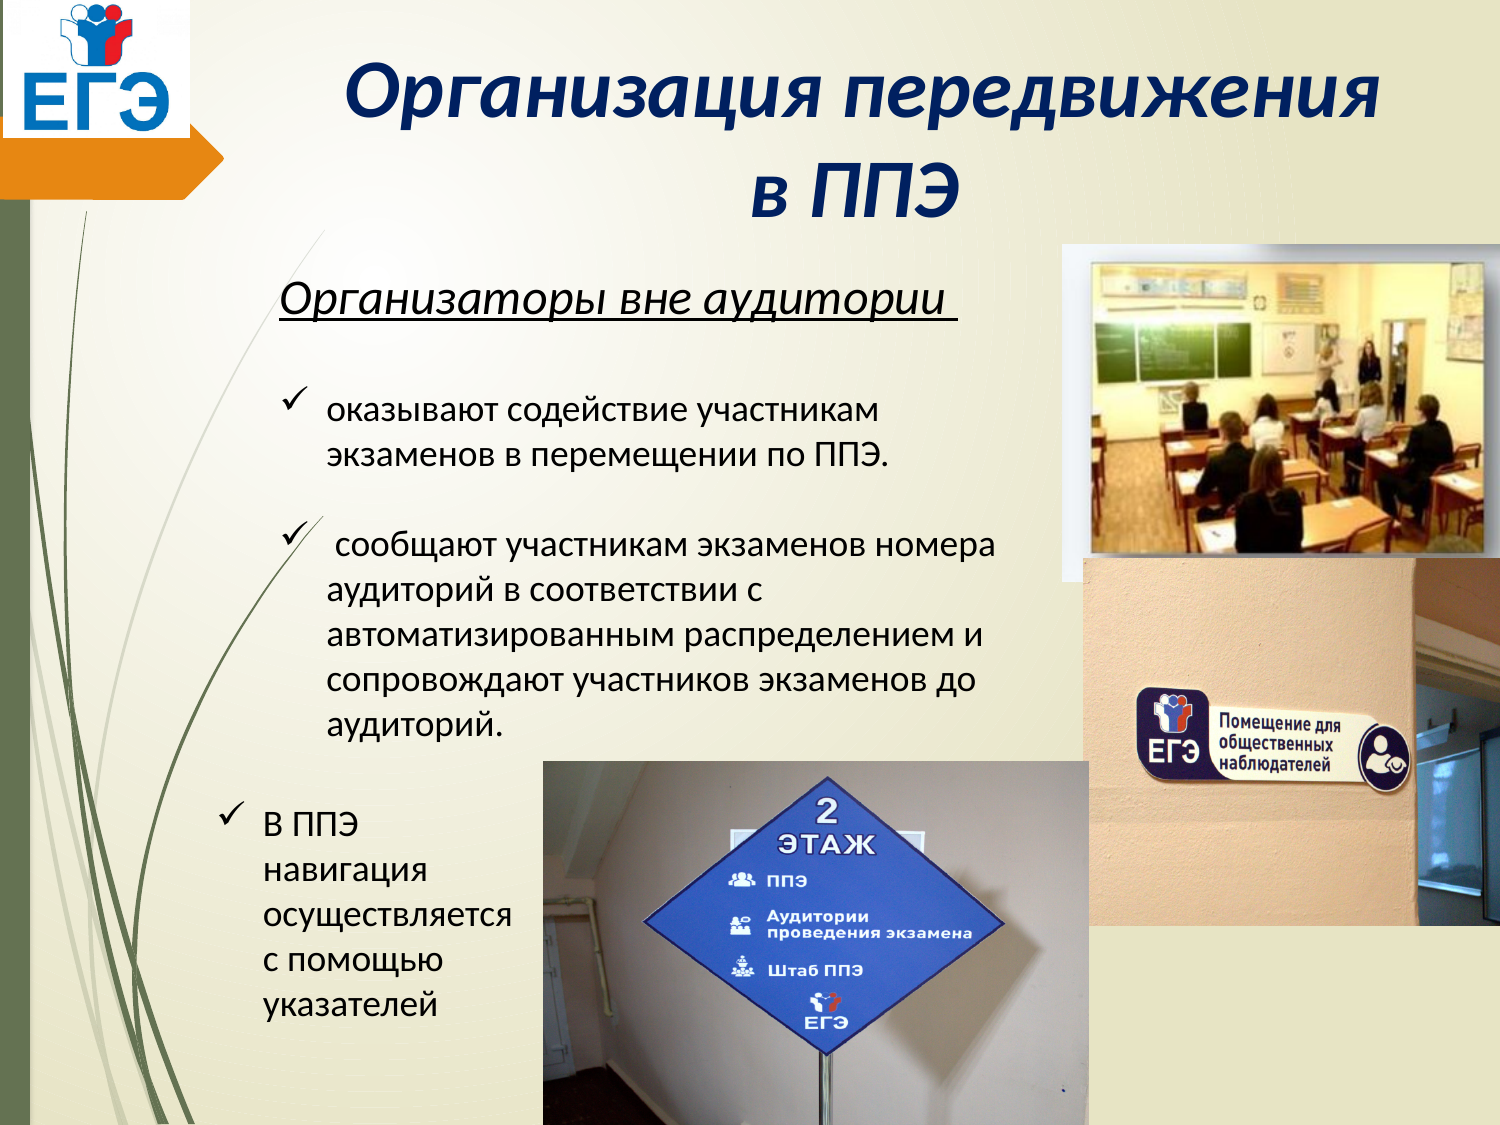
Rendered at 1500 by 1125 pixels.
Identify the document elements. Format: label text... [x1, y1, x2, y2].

text_box В ППЭ навигация осуществляется с помощью указателей [201, 791, 538, 1032]
title Организация передвижения в ППЭ [206, 27, 1500, 245]
picture [543, 244, 1500, 1125]
picture [3, 0, 190, 138]
text_box Организаторы вне аудитории оказывают содействие участникам экзаменов в перемещении по ППЭ. сообщают участникам экзаменов номера аудиторий в соответствии с автоматизированным распределением и сопровождают участников экзаменов до аудиторий. [264, 257, 1015, 752]
